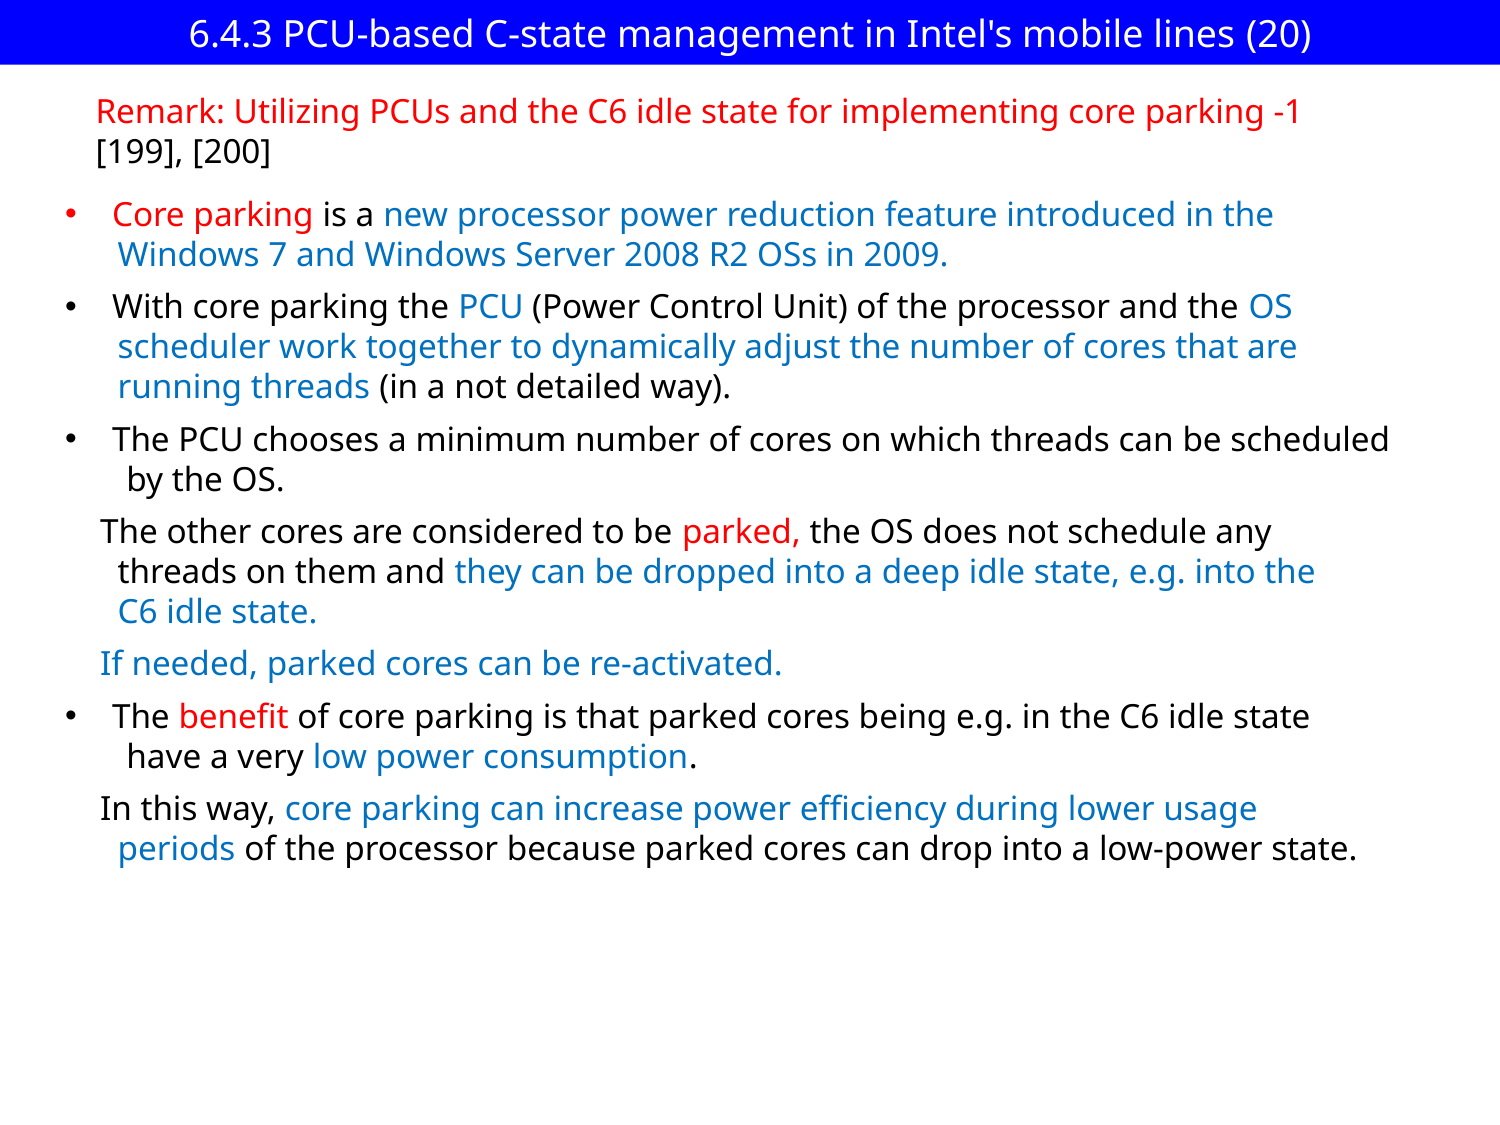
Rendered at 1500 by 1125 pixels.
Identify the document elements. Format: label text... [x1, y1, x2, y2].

title 6.4.3 PCU-based C-state management in Intel's mobile lines (20) [0, 0, 1500, 65]
text_box Remark: Utilizing PCUs and the C6 idle state for implementing core parking -1 [199], [200] [80, 83, 1330, 178]
text_box Core parking is a new processor power reduction feature introduced in the Windows 7 and Windows Server 2008 R2 OSs in 2009. With core parking the PCU (Power Control Unit) of the processor and the OS scheduler work together to dynamically adjust the number of cores that are running threads (in a not detailed way). The PCU chooses a minimum number of cores on which threads can be scheduled by the OS. The other cores are considered to be parked, the OS does not schedule any threads on them and they can be dropped into a deep idle state, e.g. into the C6 idle state. If needed, parked cores can be re-activated. The benefit of core parking is that parked cores being e.g. in the C6 idle state have a very low power consumption. In this way, core parking can increase power efficiency during lower usage periods of the processor because parked cores can drop into a low-power state. [50, 185, 1500, 875]
